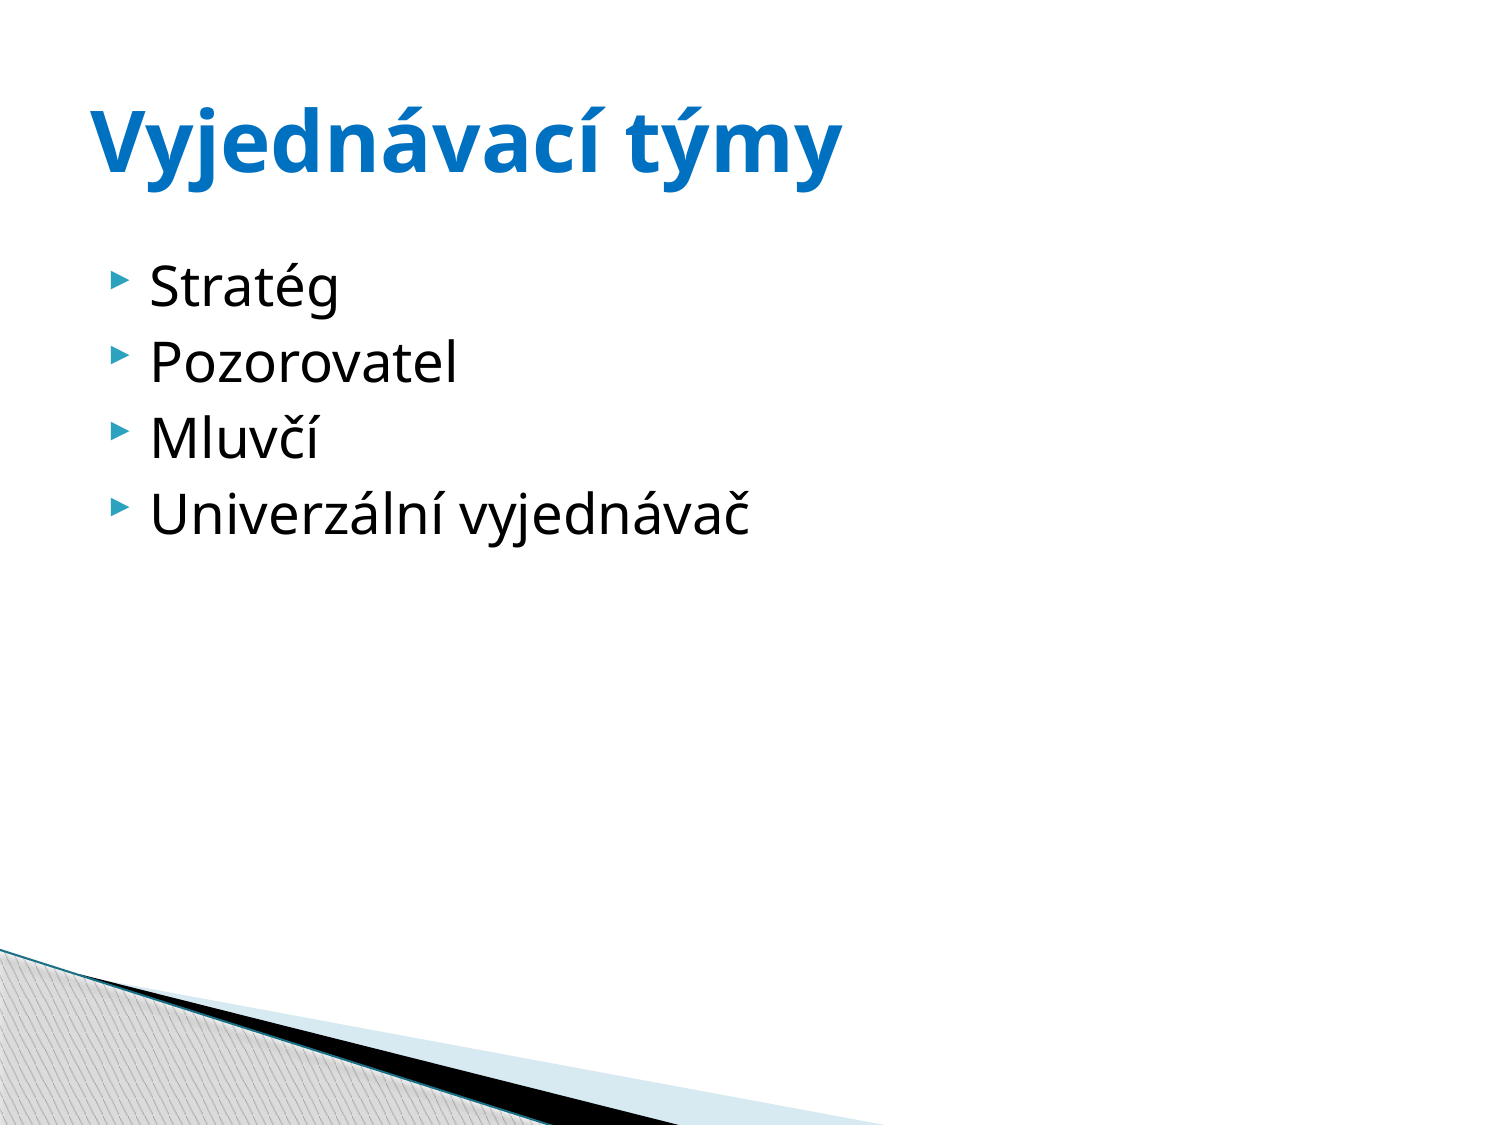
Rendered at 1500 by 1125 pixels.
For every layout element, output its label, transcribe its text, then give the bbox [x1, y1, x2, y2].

title Vyjednávací týmy [75, 45, 1425, 233]
list Stratég Pozorovatel Mluvčí Univerzální vyjednávač [75, 243, 1425, 986]
